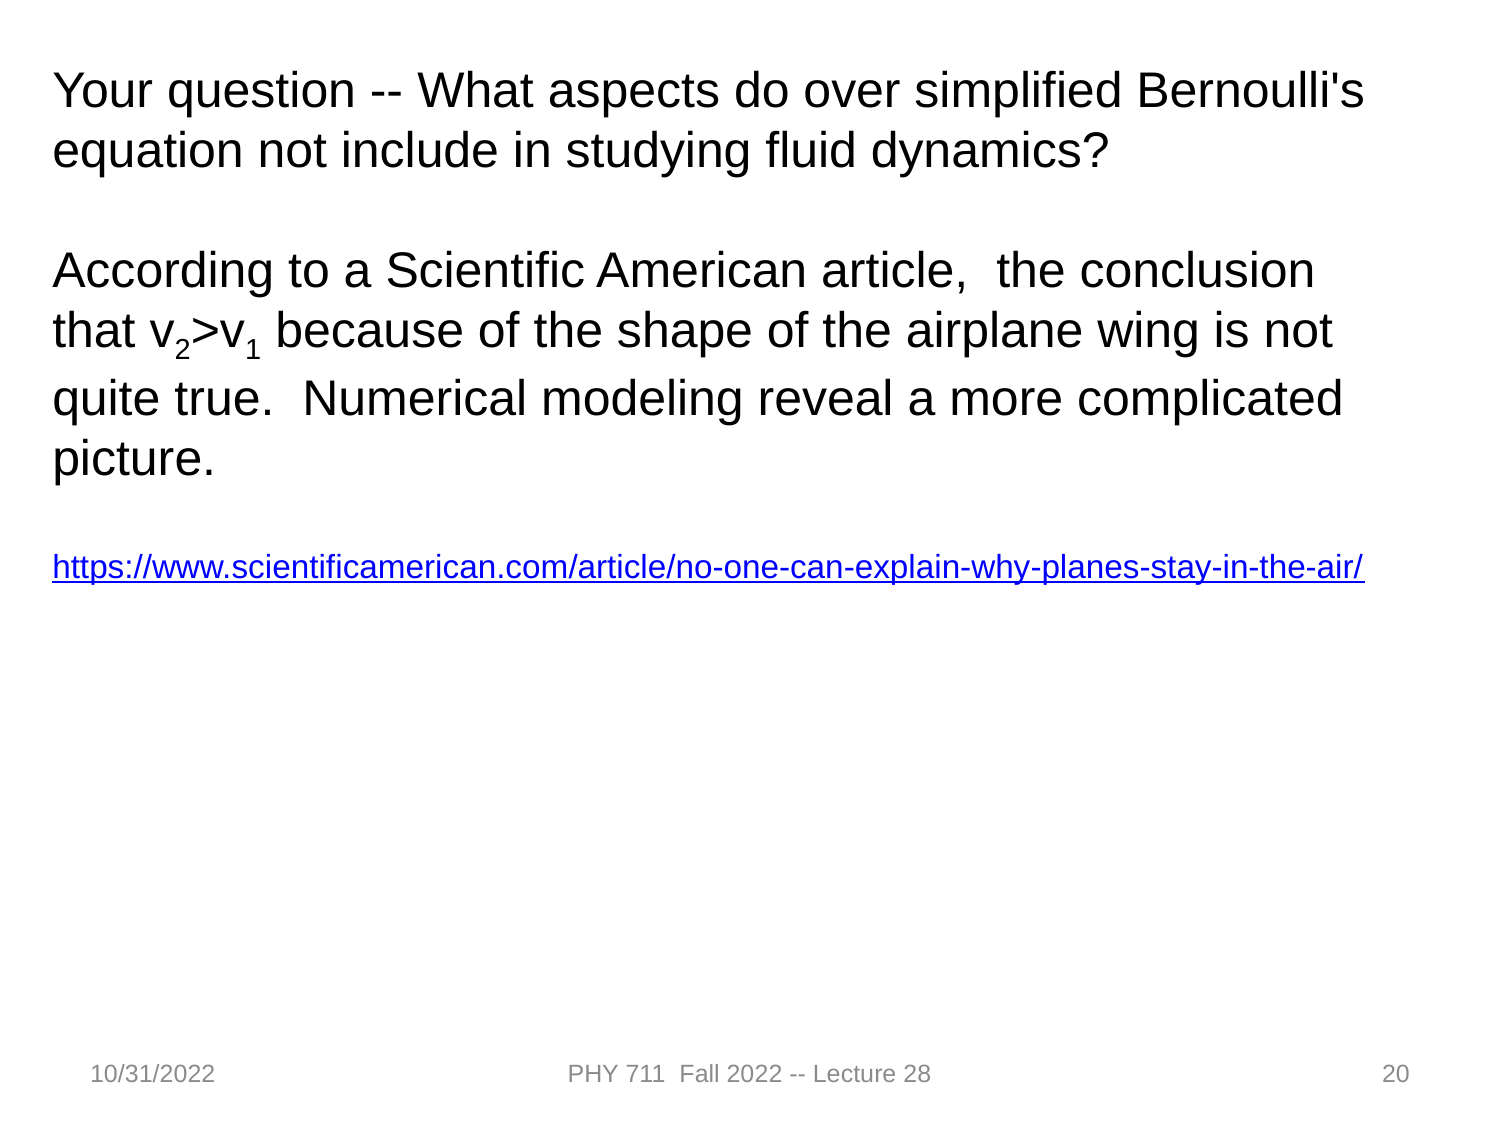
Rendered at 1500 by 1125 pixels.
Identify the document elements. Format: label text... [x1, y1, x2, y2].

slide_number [75, 1042, 425, 1103]
slide_number 20 [1074, 1042, 1425, 1103]
footer PHY 711 Fall 2022 -- Lecture 28 [512, 1042, 988, 1103]
text_box Your question -- What aspects do over simplified Bernoulli's equation not include in studying fluid dynamics? According to a Scientific American article, the conclusion that v2>v1 because of the shape of the airplane wing is not quite true. Numerical modeling reveal a more complicated picture. https://www.scientificamerican.com/article/no-one-can-explain-why-planes-stay-in-the-air/ [37, 49, 1400, 653]
